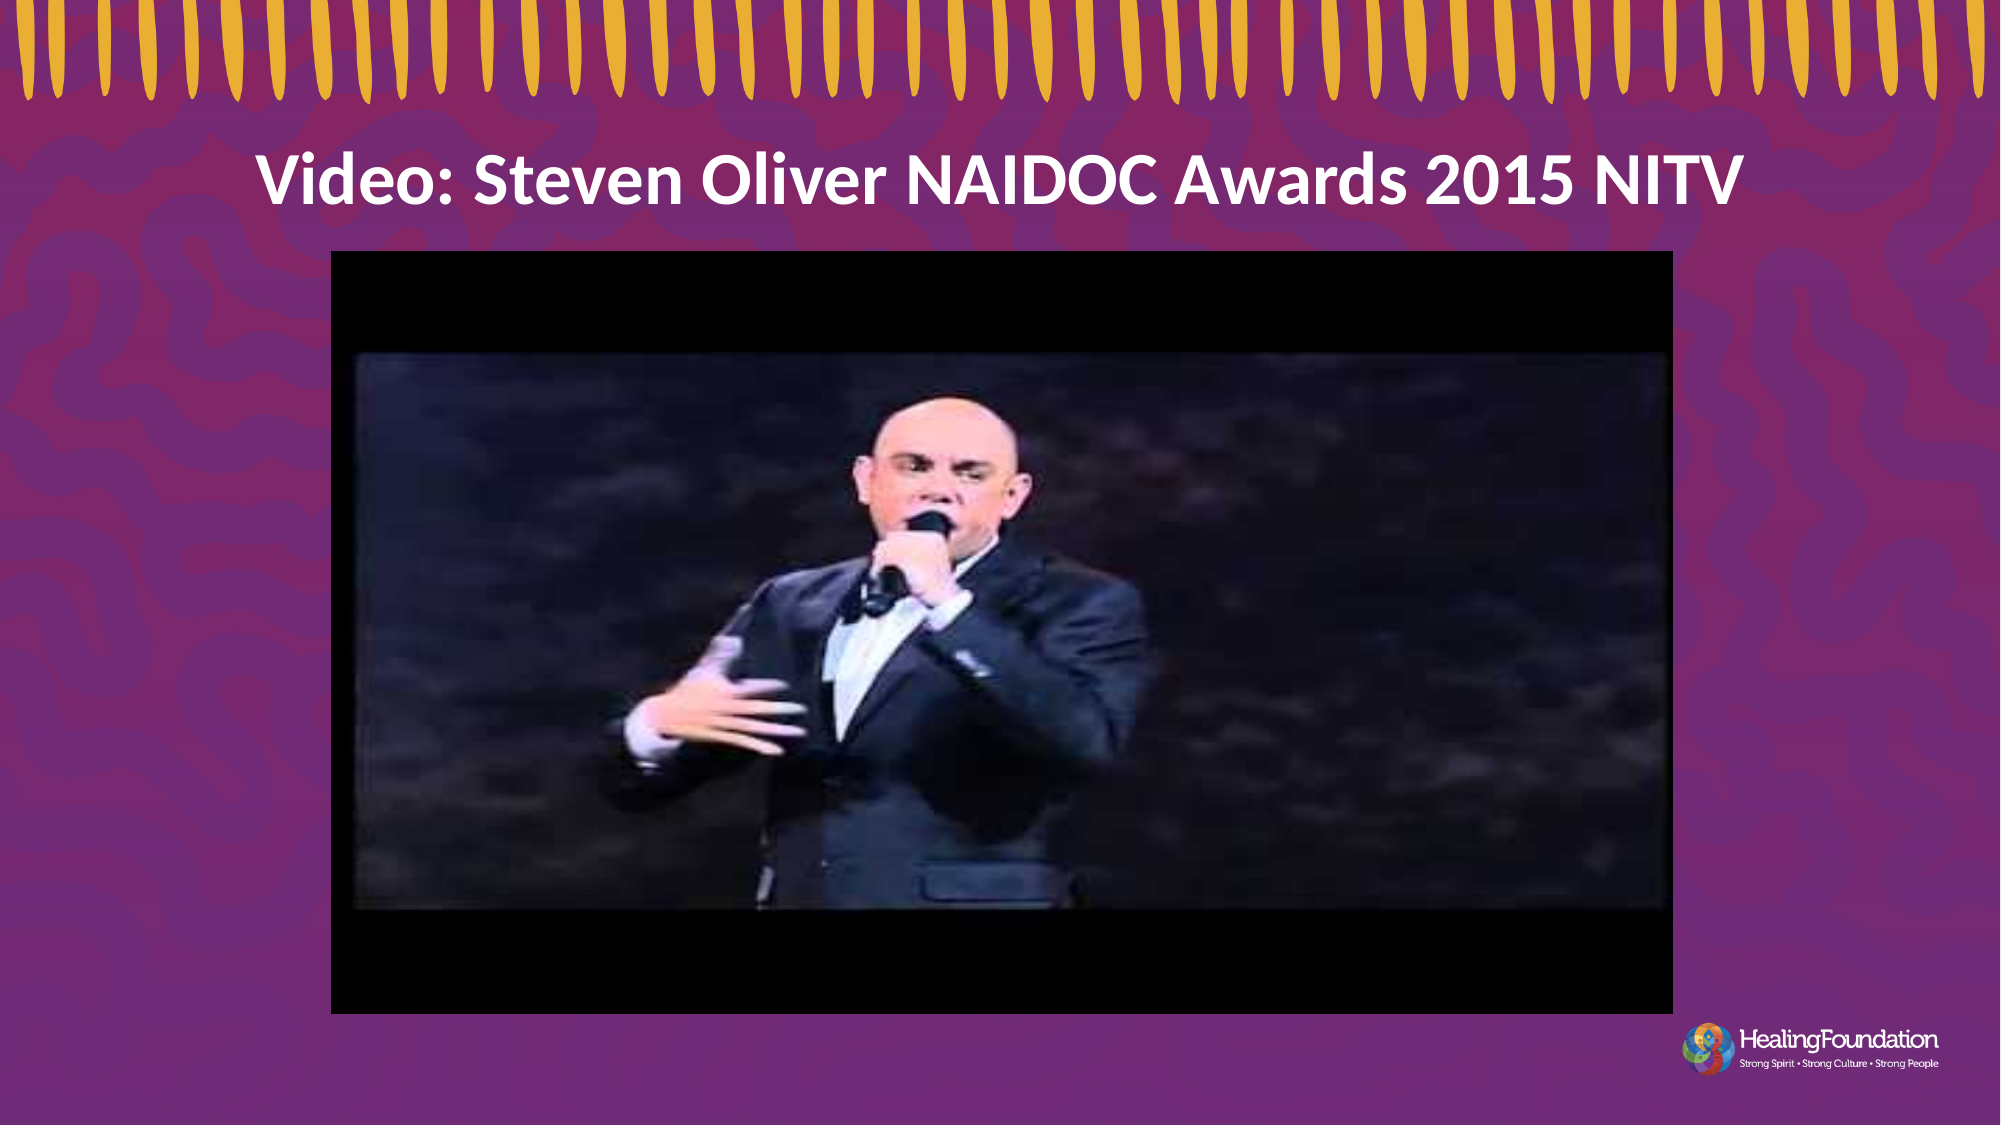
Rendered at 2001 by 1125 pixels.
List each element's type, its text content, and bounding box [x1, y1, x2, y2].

picture [0, 0, 2001, 1125]
text_box Video: Steven Oliver NAIDOC Awards 2015 NITV [0, 97, 2000, 252]
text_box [330, 251, 1674, 1015]
